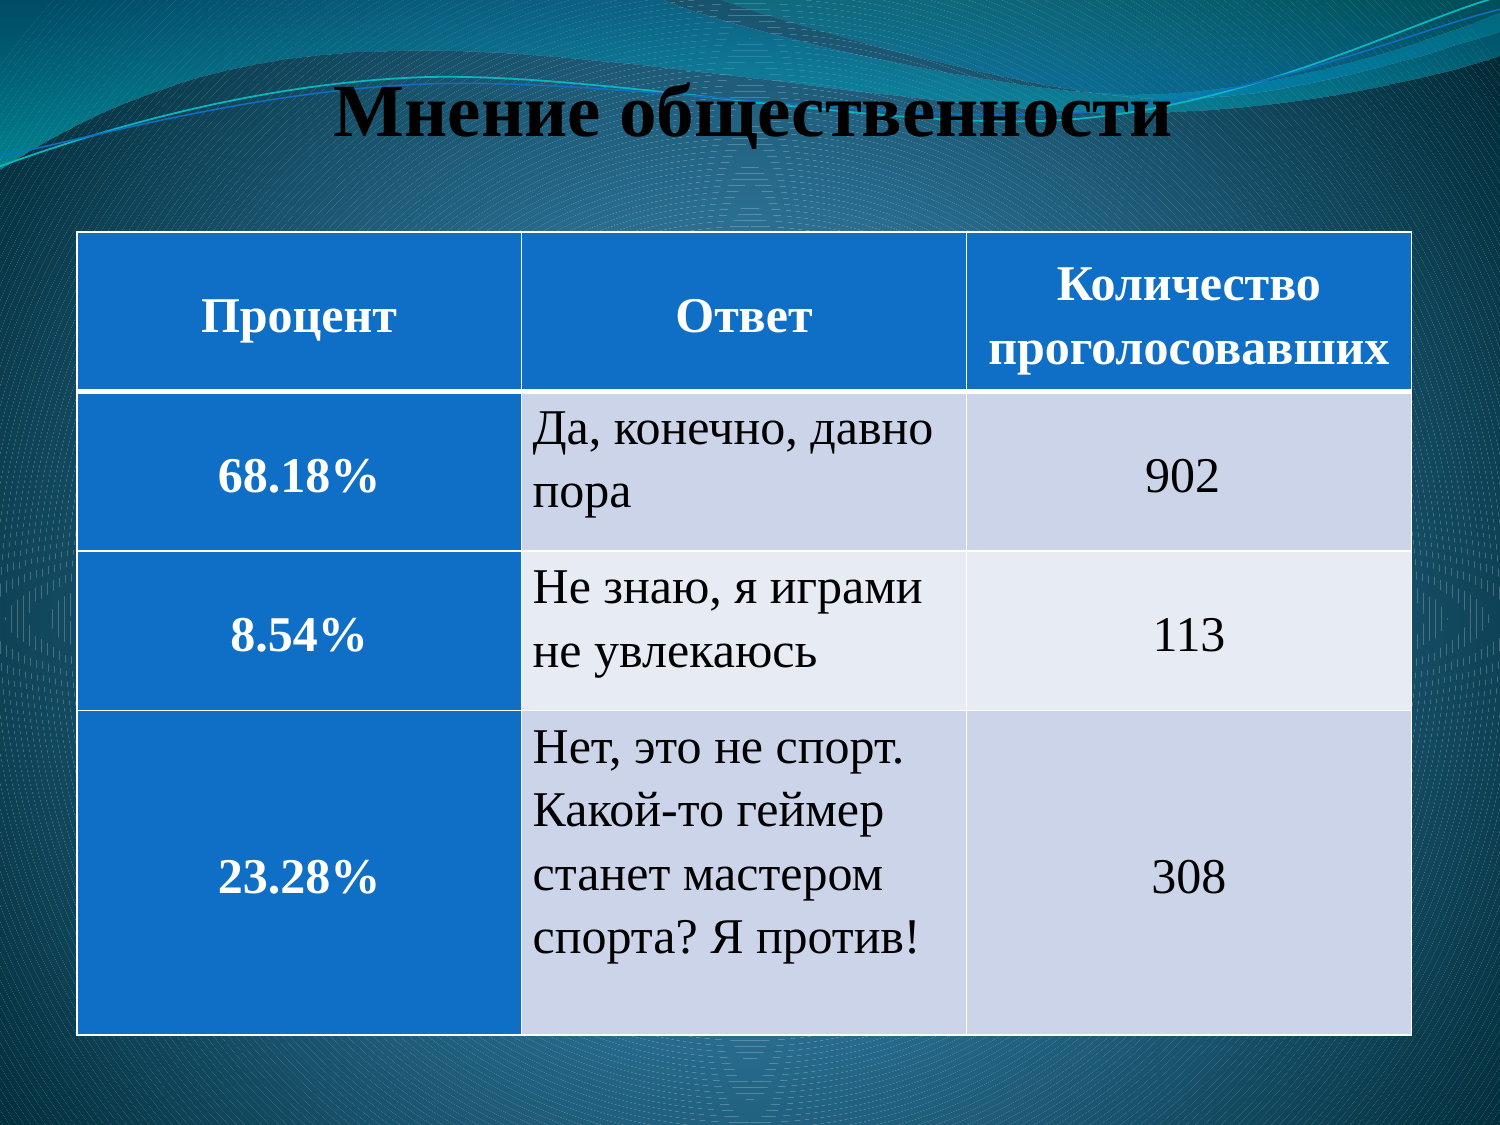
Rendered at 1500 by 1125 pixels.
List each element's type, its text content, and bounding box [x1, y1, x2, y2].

subtitle Мнение общественности [17, 54, 1500, 295]
table_cell 902 [967, 394, 1411, 550]
table_cell 308 [967, 711, 1411, 1034]
table_header Количество проголосовавших [967, 233, 1411, 389]
table_cell 113 [967, 552, 1411, 710]
table_header Процент [78, 233, 521, 389]
table_cell 23.28% [78, 711, 521, 1034]
table_cell Нет, это не спорт. Какой-то геймер станет мастером спорта? Я против! [522, 711, 966, 1034]
table_cell Не знаю, я играми не увлекаюсь [522, 552, 966, 710]
table_cell 8.54% [78, 552, 521, 710]
table_cell Да, конечно, давно пора [522, 394, 966, 550]
table_header Ответ [522, 233, 966, 389]
table_cell 68.18% [78, 394, 521, 550]
